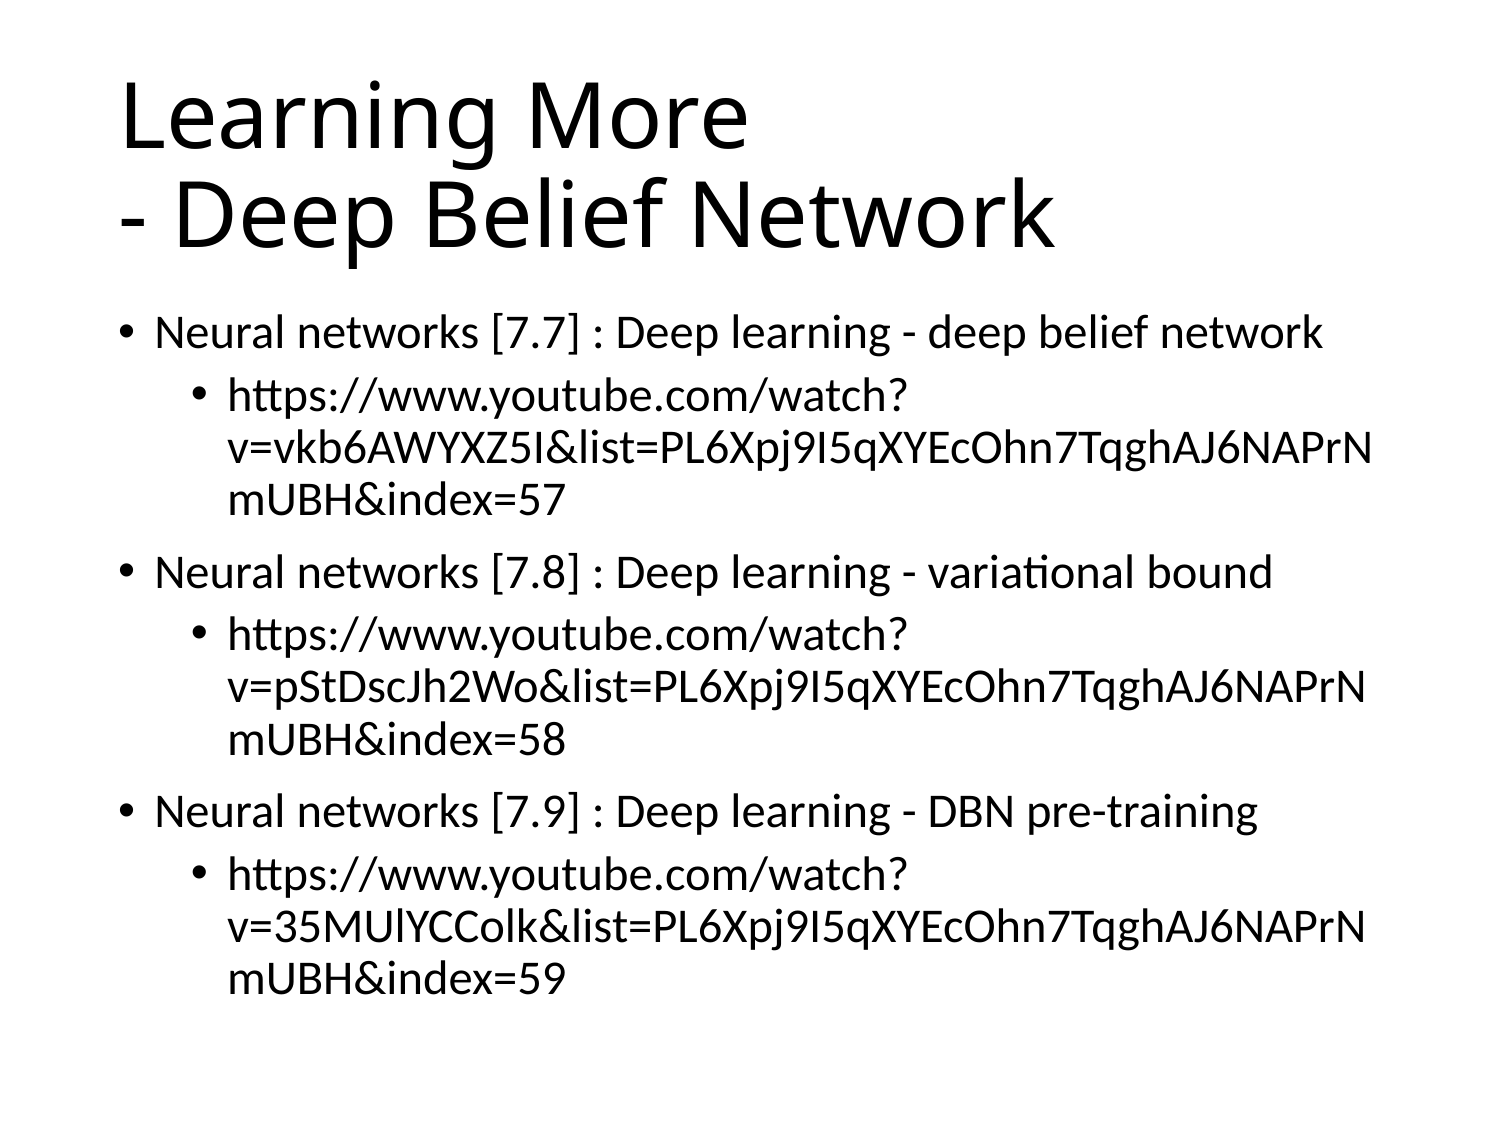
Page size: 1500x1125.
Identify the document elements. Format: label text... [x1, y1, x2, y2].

title Learning More - Deep Belief Network [103, 59, 1397, 278]
list Neural networks [7.7] : Deep learning - deep belief network https://www.youtube.com/watch?v=vkb6AWYXZ5I&list=PL6Xpj9I5qXYEcOhn7TqghAJ6NAPrNmUBH&index=57 Neural networks [7.8] : Deep learning - variational bound https://www.youtube.com/watch?v=pStDscJh2Wo&list=PL6Xpj9I5qXYEcOhn7TqghAJ6NAPrNmUBH&index=58 Neural networks [7.9] : Deep learning - DBN pre-training https://www.youtube.com/watch?v=35MUlYCColk&list=PL6Xpj9I5qXYEcOhn7TqghAJ6NAPrNmUBH&index=59 [103, 299, 1397, 1014]
